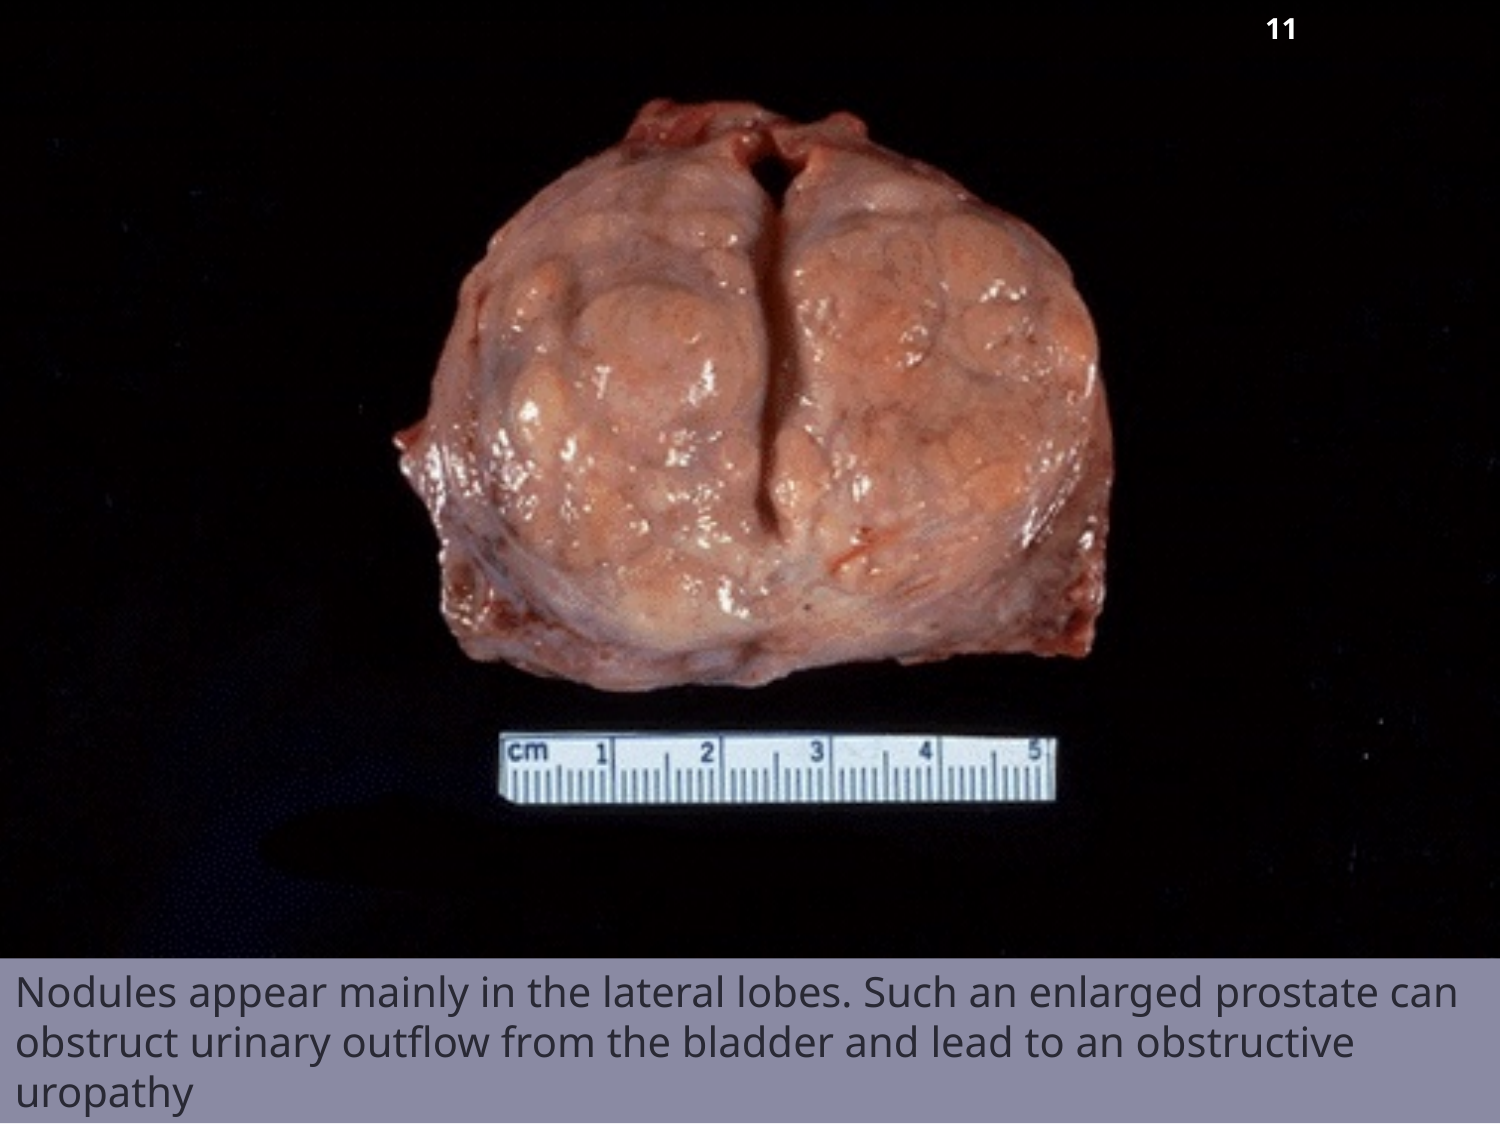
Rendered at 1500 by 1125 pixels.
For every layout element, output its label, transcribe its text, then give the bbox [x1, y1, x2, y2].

picture [0, 0, 1500, 965]
text_box Nodules appear mainly in the lateral lobes. Such an enlarged prostate can obstruct urinary outflow from the bladder and lead to an obstructive uropathy [0, 969, 1500, 1124]
